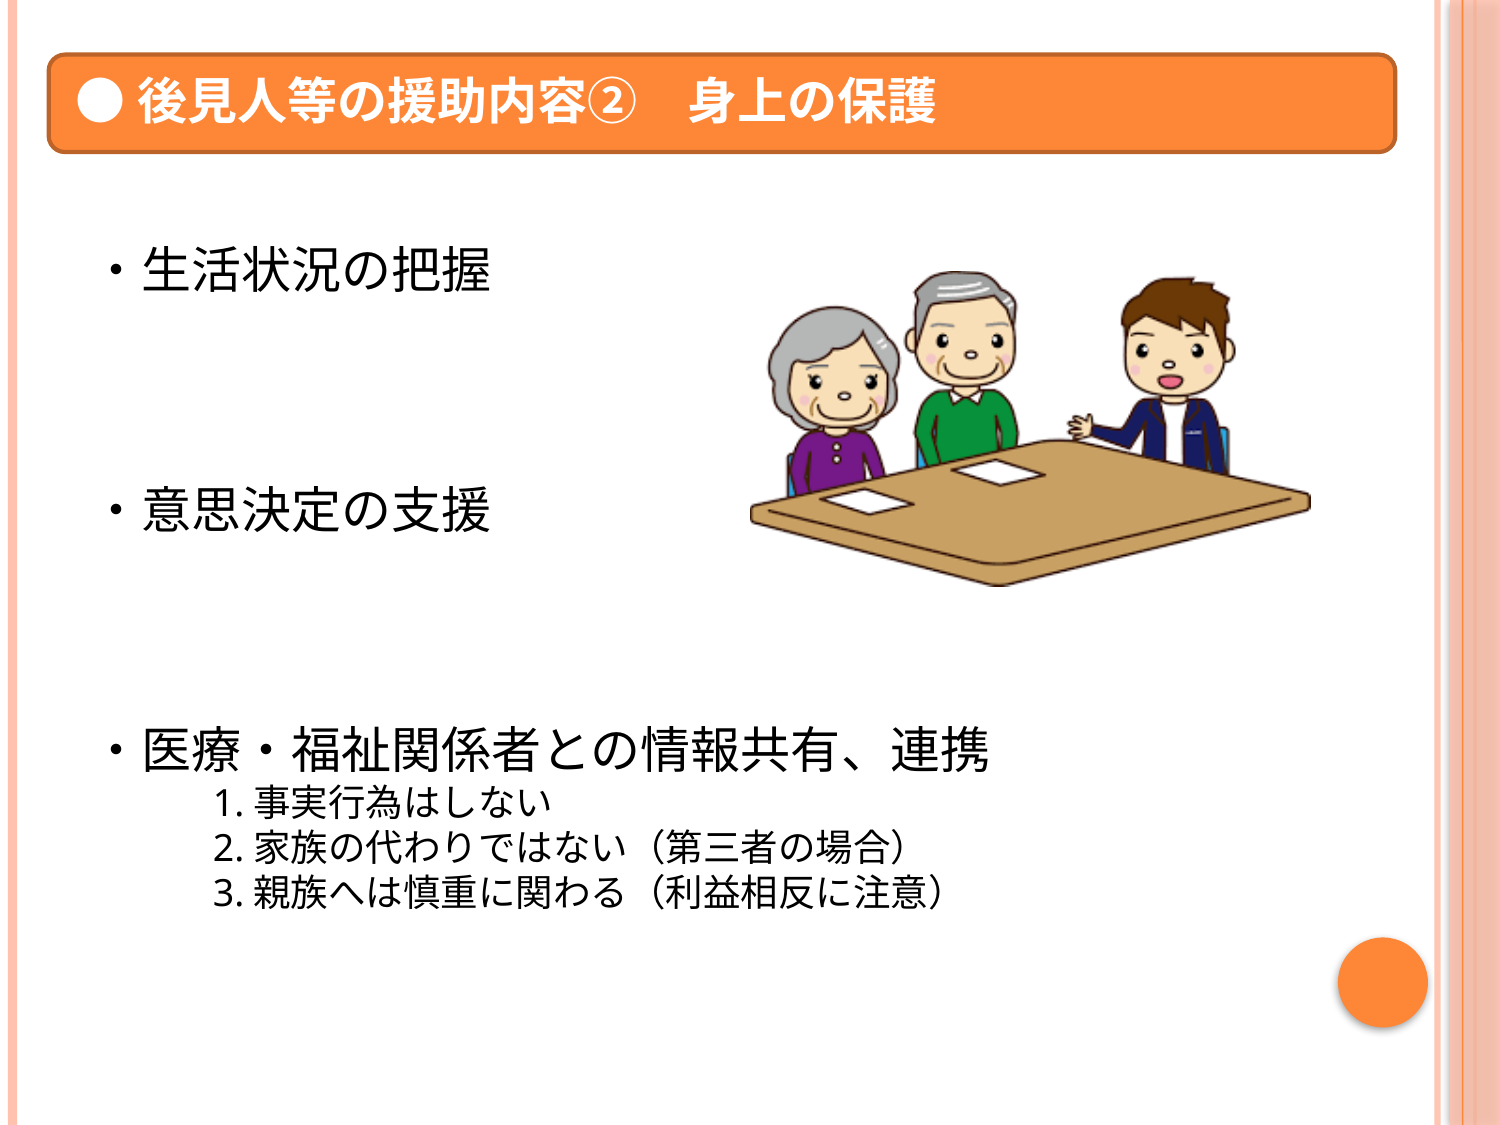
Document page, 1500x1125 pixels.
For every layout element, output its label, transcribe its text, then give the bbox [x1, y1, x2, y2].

text_box ・生活状況の把握 ・意思決定の支援 ・医療・福祉関係者との情報共有、連携 1.事実行為はしない 2.家族の代わりではない（第三者の場合） 3.親族へは慎重に関わる（利益相反に注意） [76, 267, 1424, 922]
text_box ●後見人等の援助内容② 身上の保護 [60, 60, 1394, 197]
picture [749, 270, 1312, 588]
text_box [46, 52, 1398, 154]
